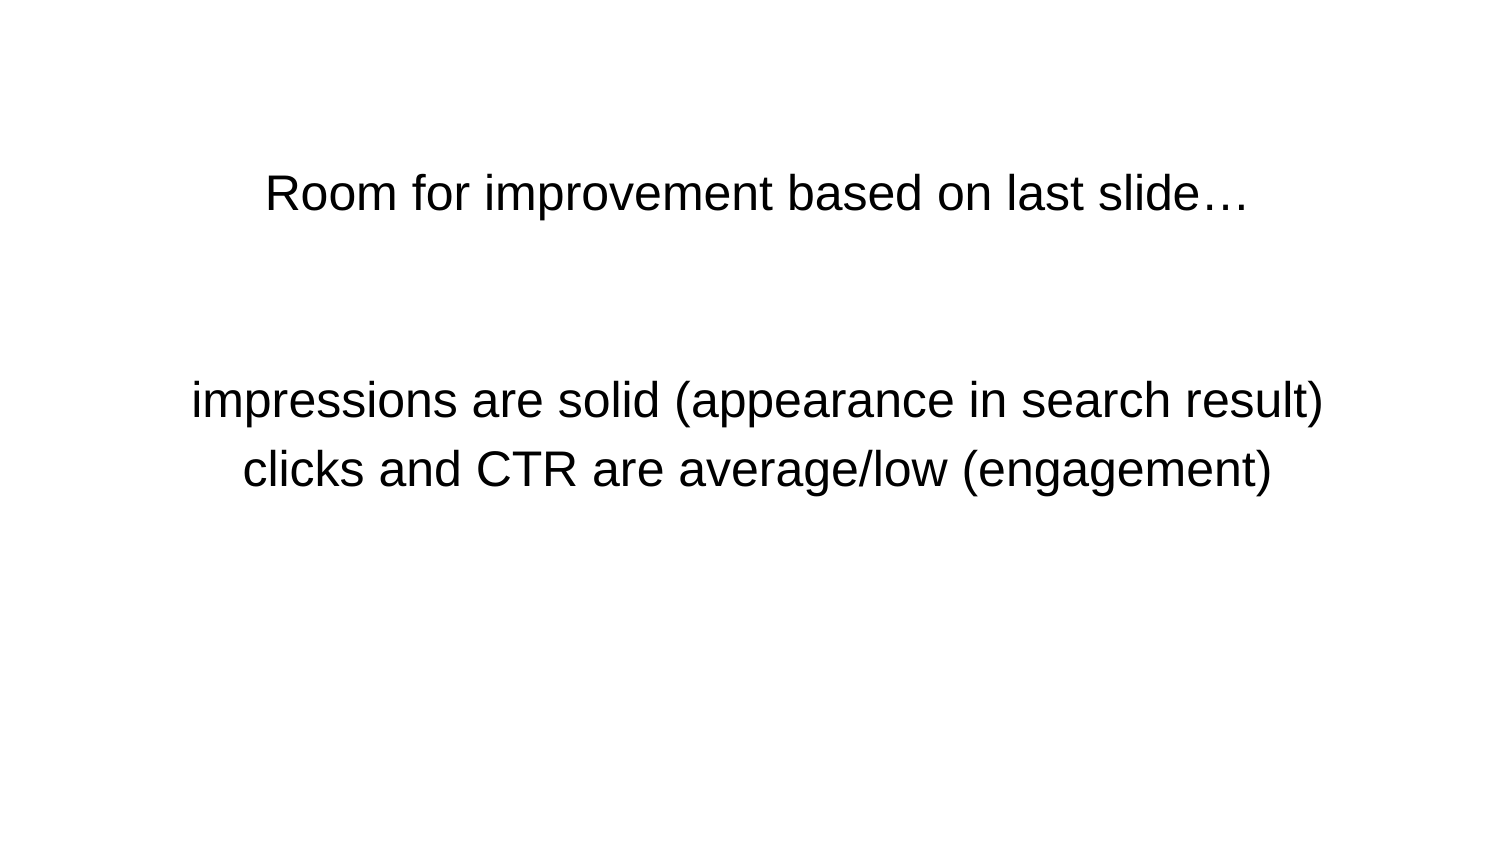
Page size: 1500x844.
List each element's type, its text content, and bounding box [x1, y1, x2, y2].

subtitle Room for improvement based on last slide… impressions are solid (appearance in search result) clicks and CTR are average/low (engagement) [72, 136, 1444, 684]
